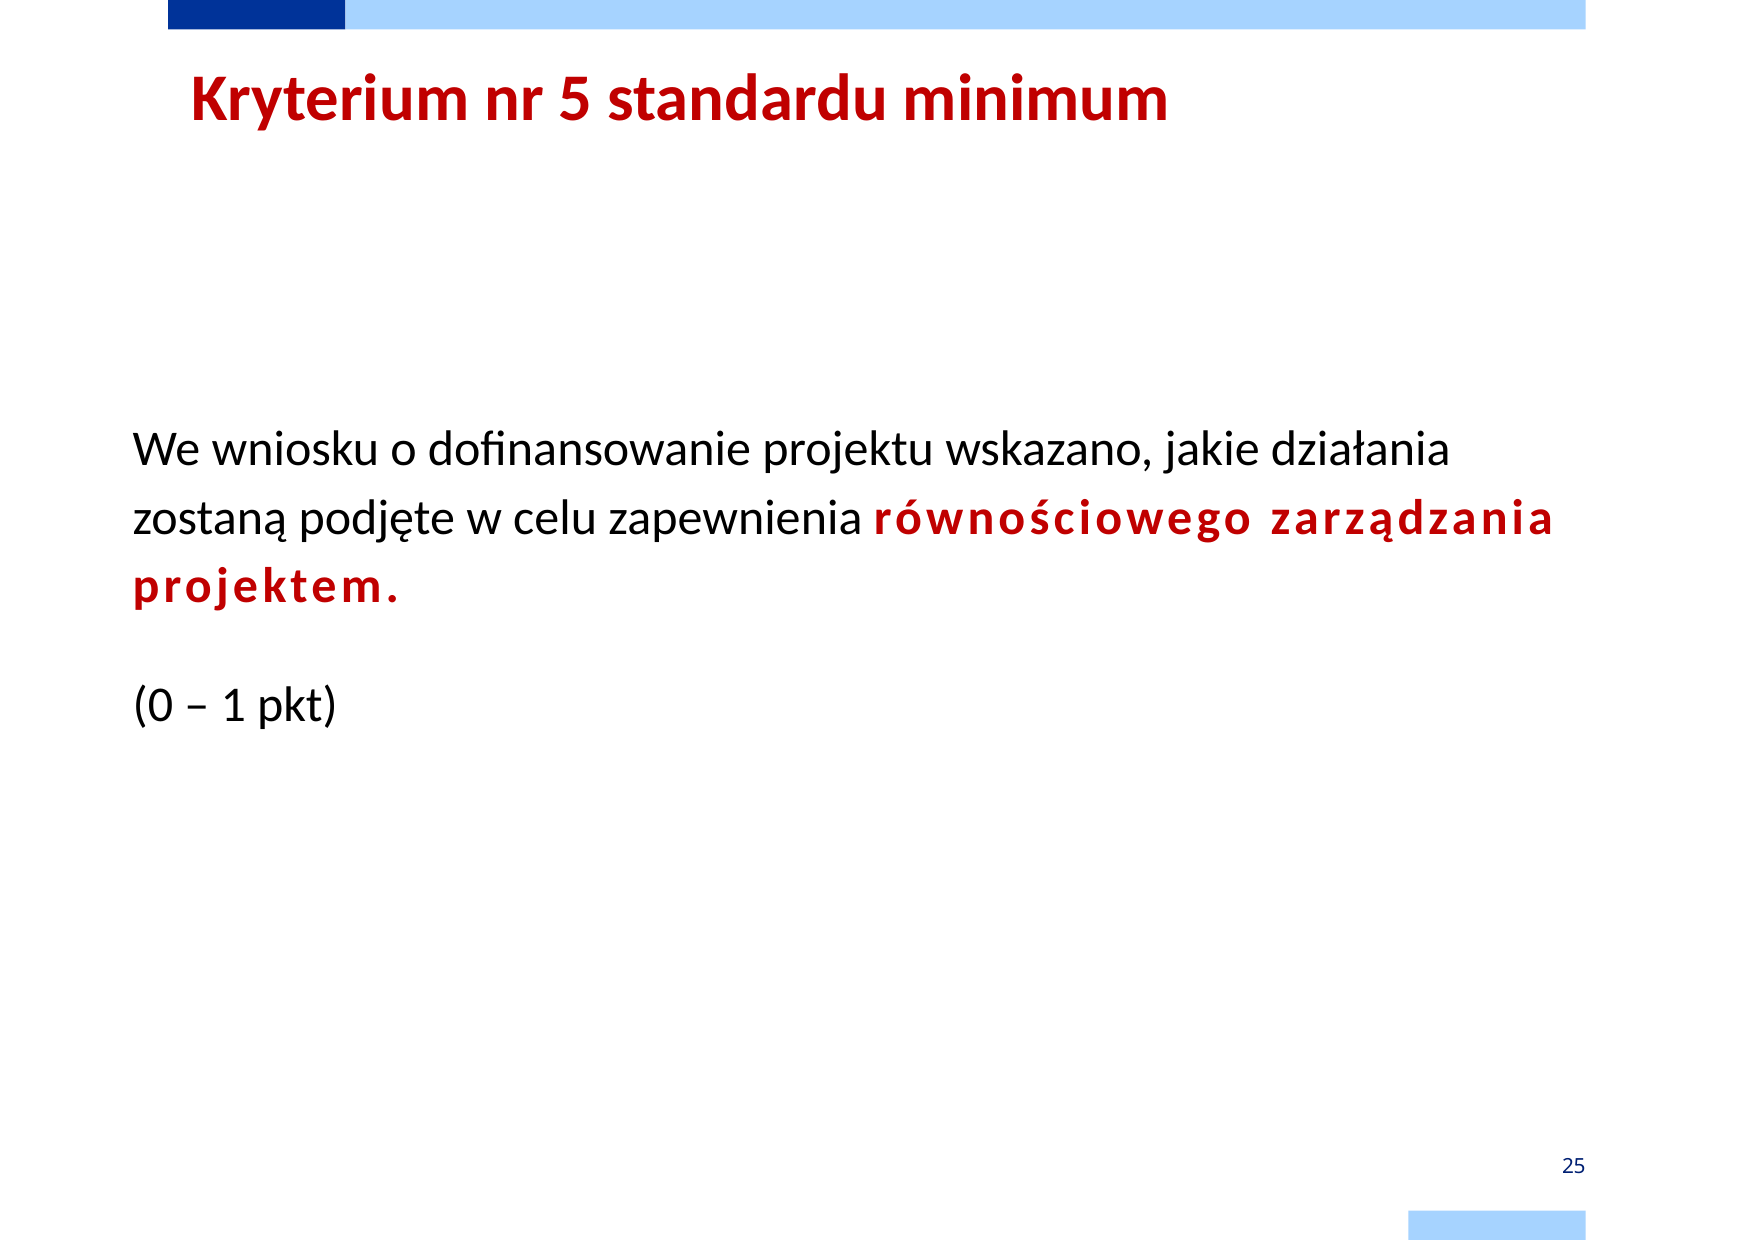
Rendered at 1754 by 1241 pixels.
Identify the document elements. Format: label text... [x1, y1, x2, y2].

slide_number 25 [1408, 1151, 1586, 1182]
list We wniosku o dofinansowanie projektu wskazano, jakie działania zostaną podjęte w celu zapewnienia równościowego zarządzania projektem. (0 – 1 pkt) [132, 407, 1586, 743]
title Kryterium nr 5 standardu minimum [191, 59, 1527, 160]
